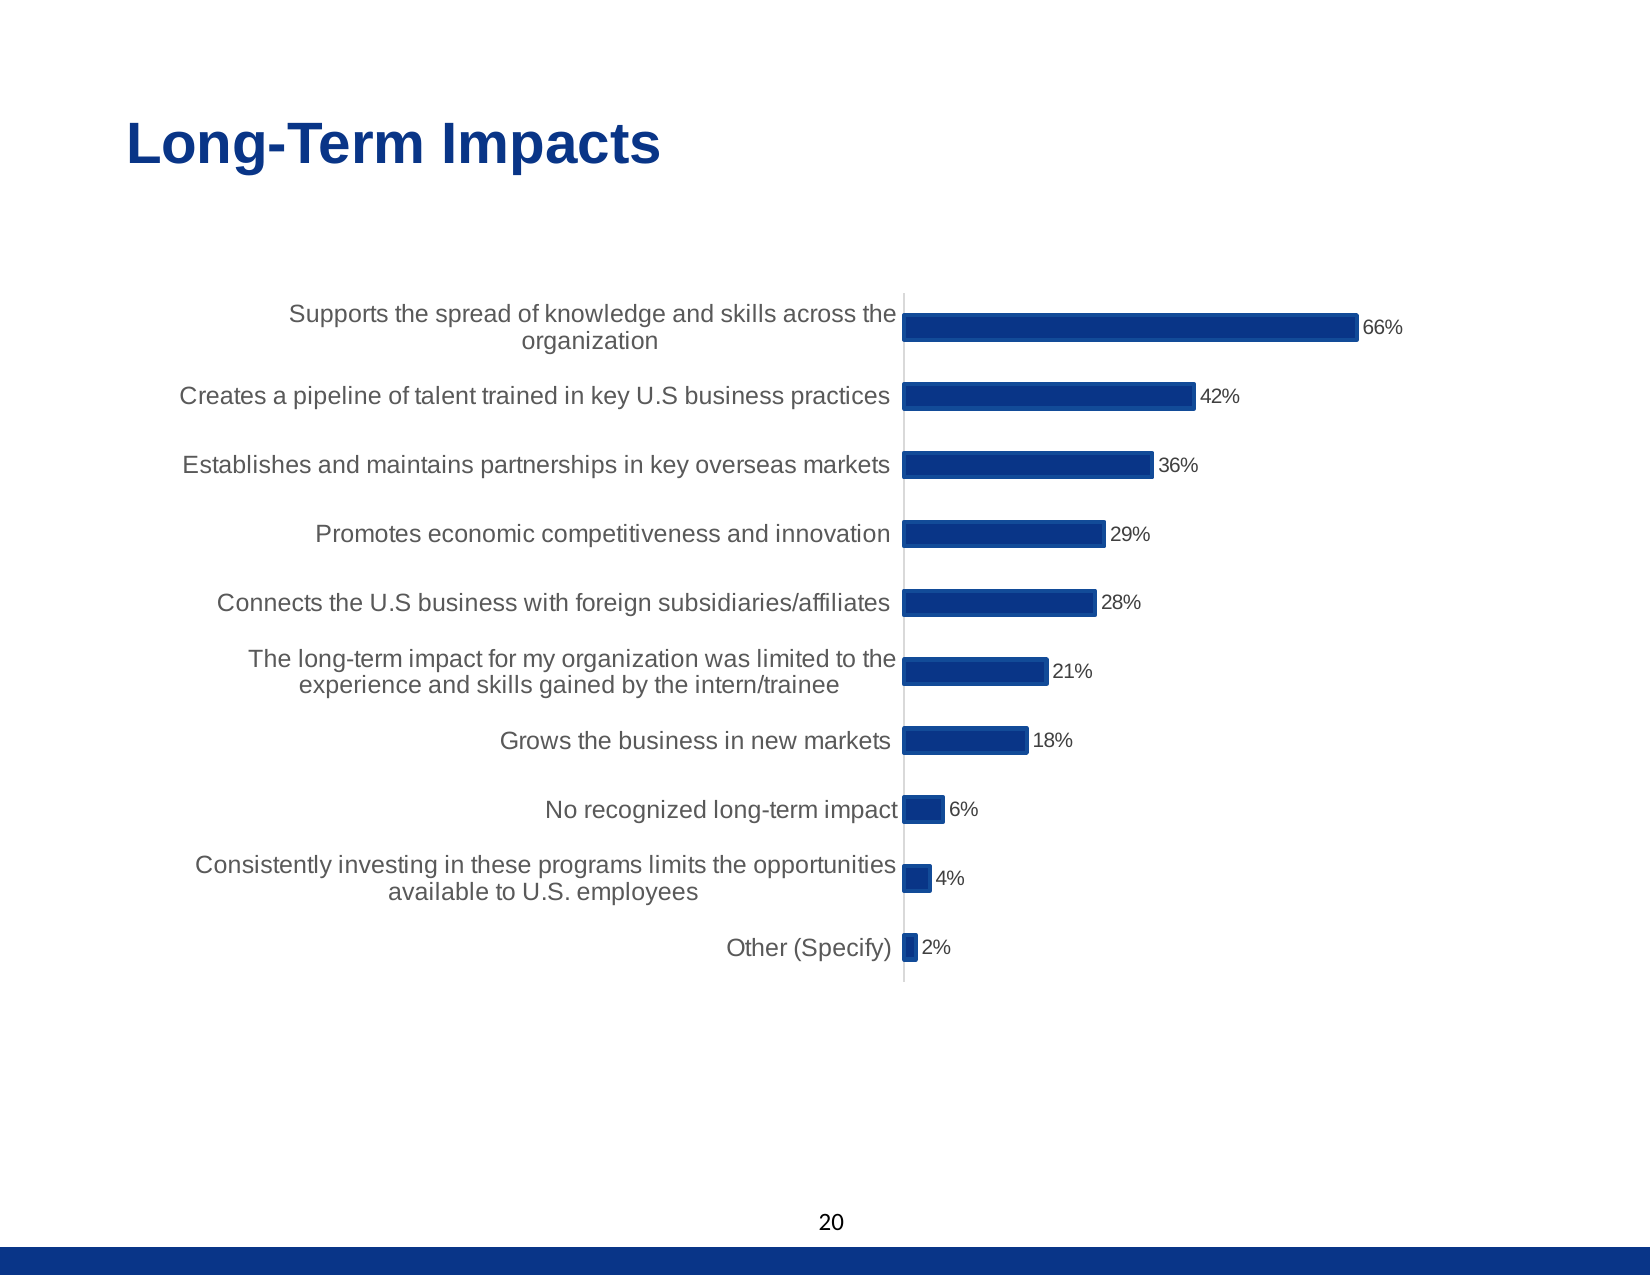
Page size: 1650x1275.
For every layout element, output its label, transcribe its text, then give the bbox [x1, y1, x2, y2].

title Long-Term Impacts [109, 34, 1265, 248]
text_box 20 [804, 1197, 873, 1243]
chart [153, 278, 1413, 997]
